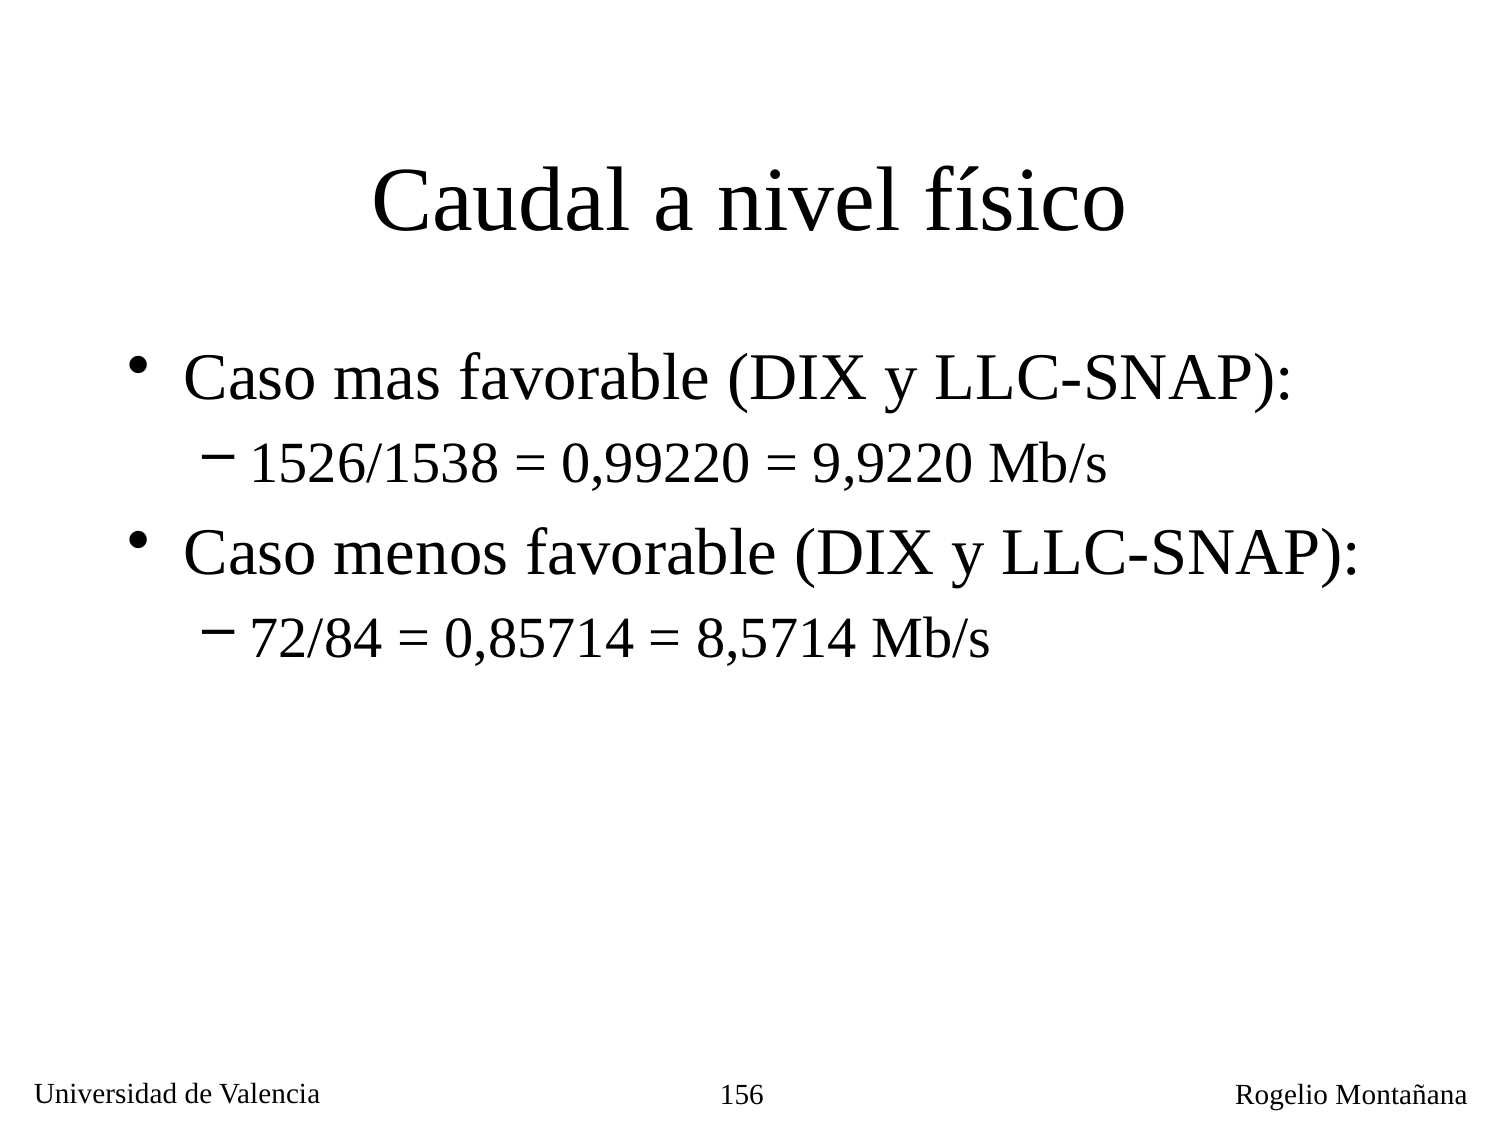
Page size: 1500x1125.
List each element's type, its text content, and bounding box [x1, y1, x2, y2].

list Caso mas favorable (DIX y LLC-SNAP): 1526/1538 = 0,99220 = 9,9220 Mb/s Caso menos favorable (DIX y LLC-SNAP): 72/84 = 0,85714 = 8,5714 Mb/s [112, 324, 1388, 1001]
title Caudal a nivel físico [112, 99, 1388, 288]
